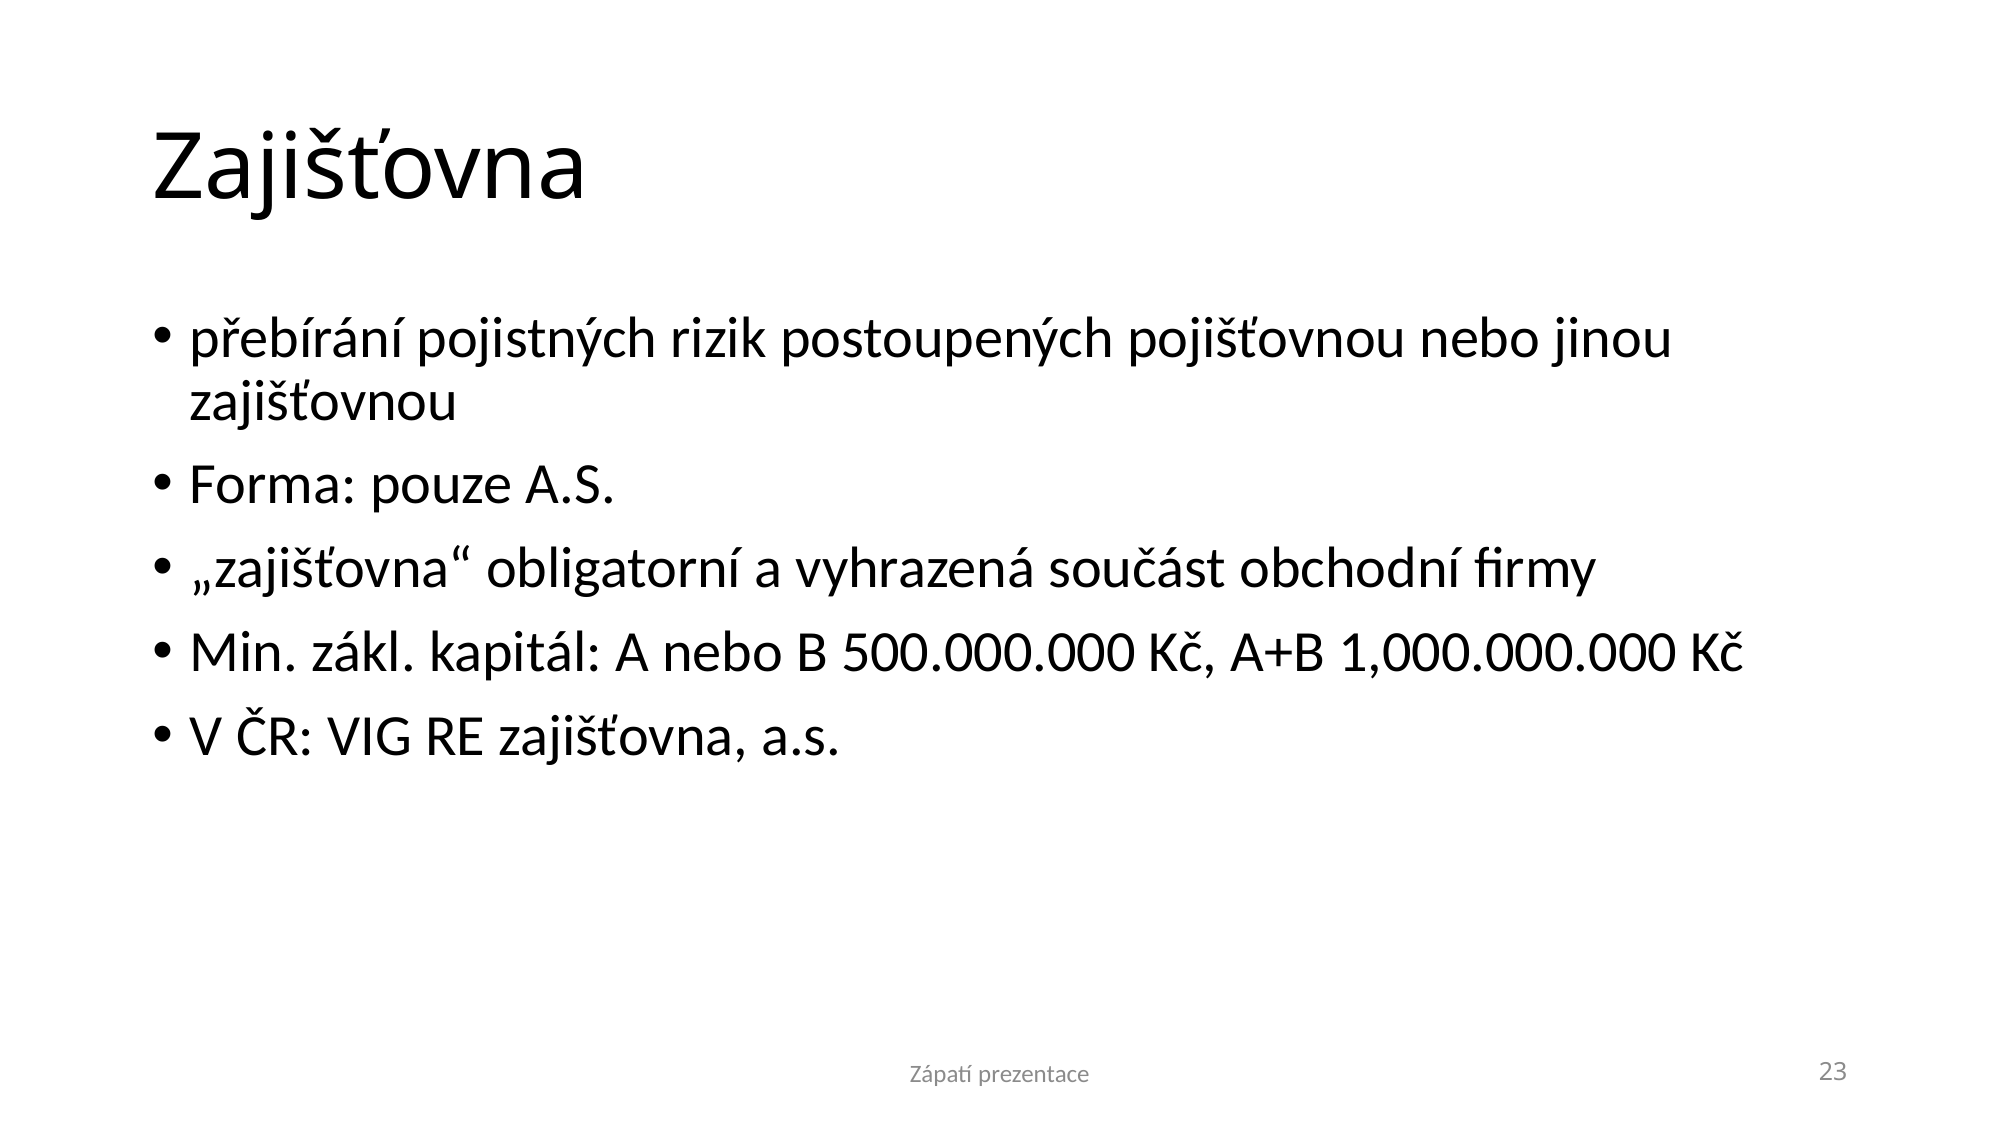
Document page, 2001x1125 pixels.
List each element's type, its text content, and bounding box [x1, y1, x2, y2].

title Zajišťovna [137, 59, 1863, 278]
list přebírání pojistných rizik postoupených pojišťovnou nebo jinou zajišťovnou Forma: pouze A.S. „zajišťovna“ obligatorní a vyhrazená součást obchodní firmy Min. zákl. kapitál: A nebo B 500.000.000 Kč, A+B 1,000.000.000 Kč V ČR: VIG RE zajišťovna, a.s. [137, 299, 1863, 1014]
footer Zápatí prezentace [662, 1042, 1338, 1103]
slide_number 23 [1412, 1042, 1863, 1103]
